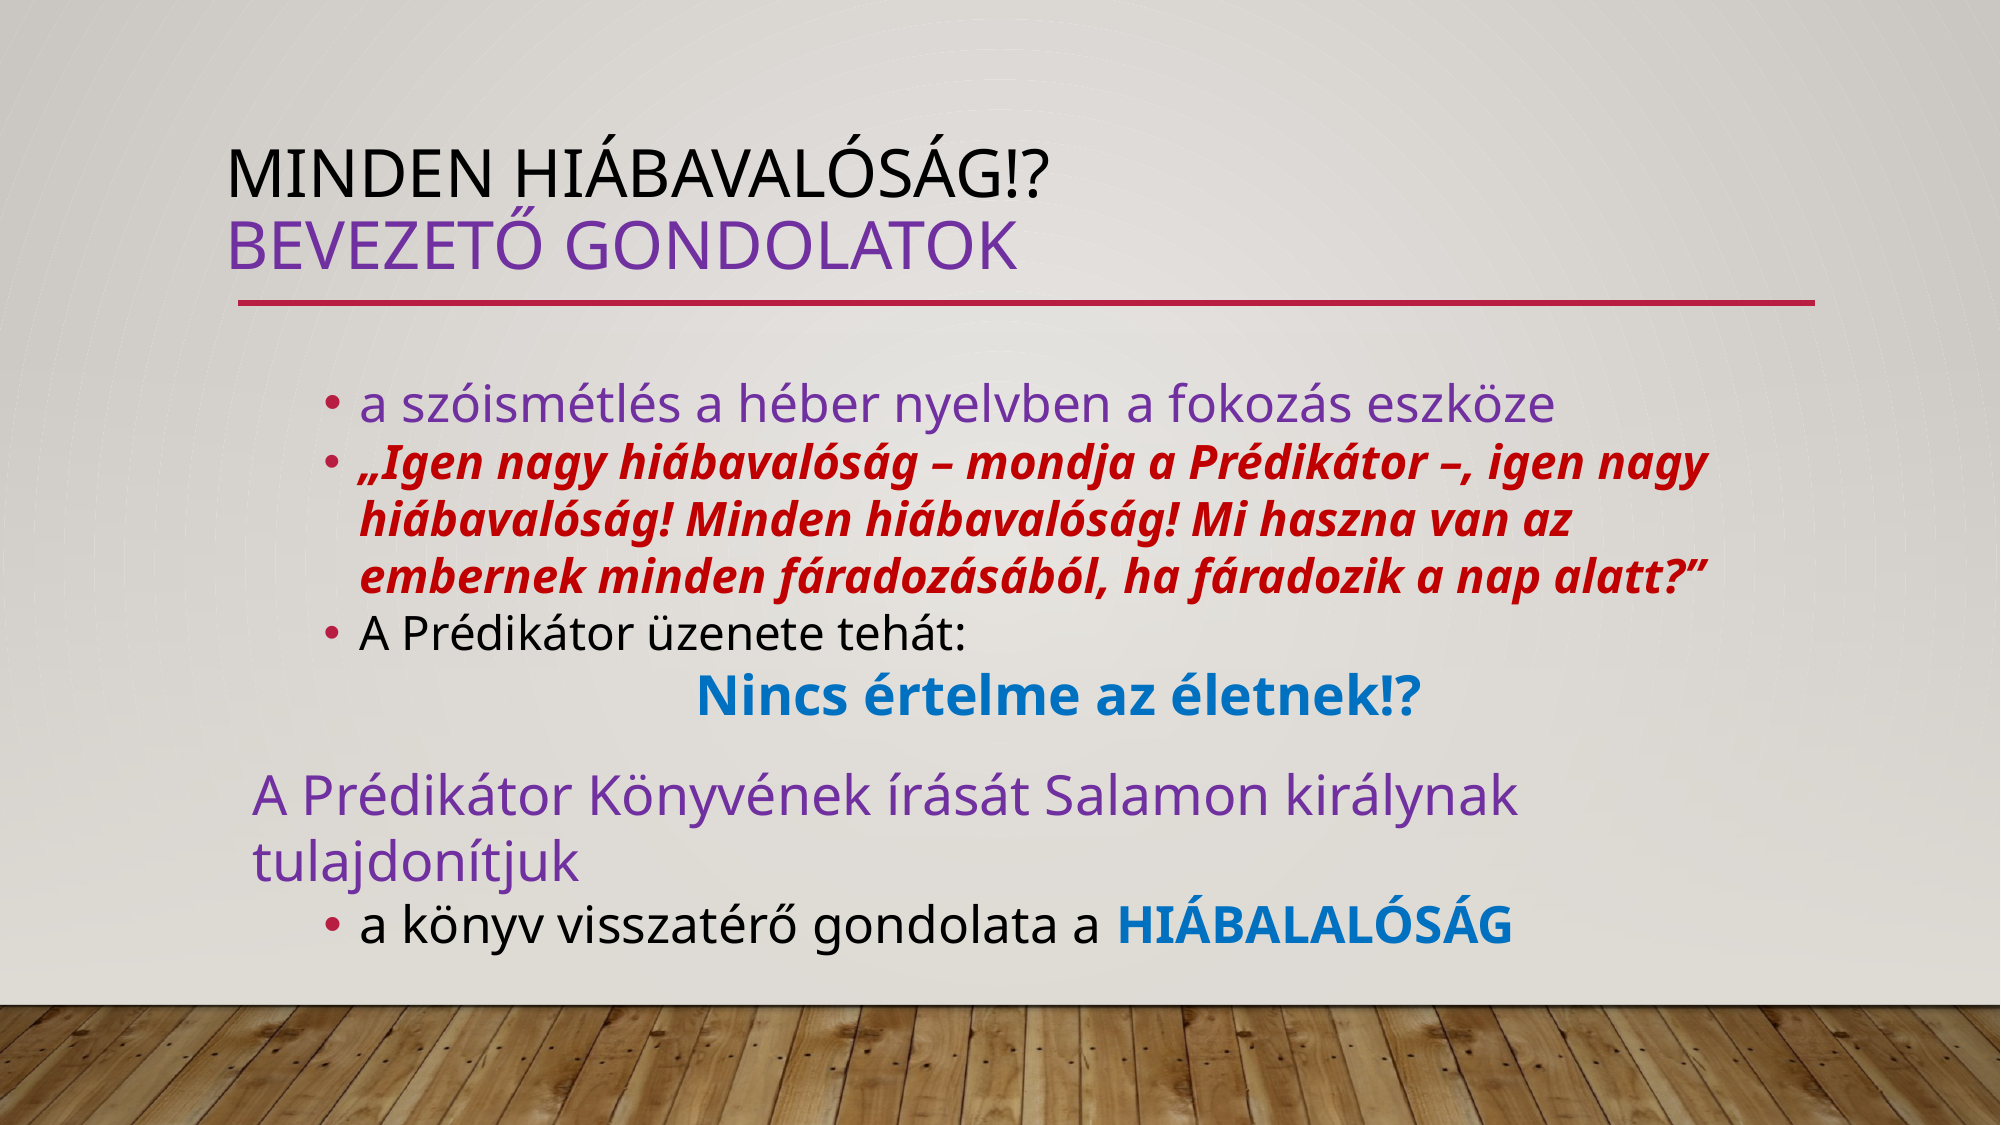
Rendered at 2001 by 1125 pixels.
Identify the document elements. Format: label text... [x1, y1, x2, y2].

list a szóismétlés a héber nyelvben a fokozás eszköze „Igen nagy hiábavalóság – mondja a Prédikátor –, igen nagy hiábavalóság! Minden hiábavalóság! Mi haszna van az embernek minden fáradozásából, ha fáradozik a nap alatt?” A Prédikátor üzenete tehát: Nincs értelme az életnek!? A Prédikátor Könyvének írását Salamon királynak tulajdonítjuk a könyv visszatérő gondolata a HIÁBALALÓSÁG [237, 329, 1809, 966]
title Minden hiábavalóság!? bevezető gondolatok [210, 132, 1837, 306]
picture [0, 1005, 2000, 1125]
